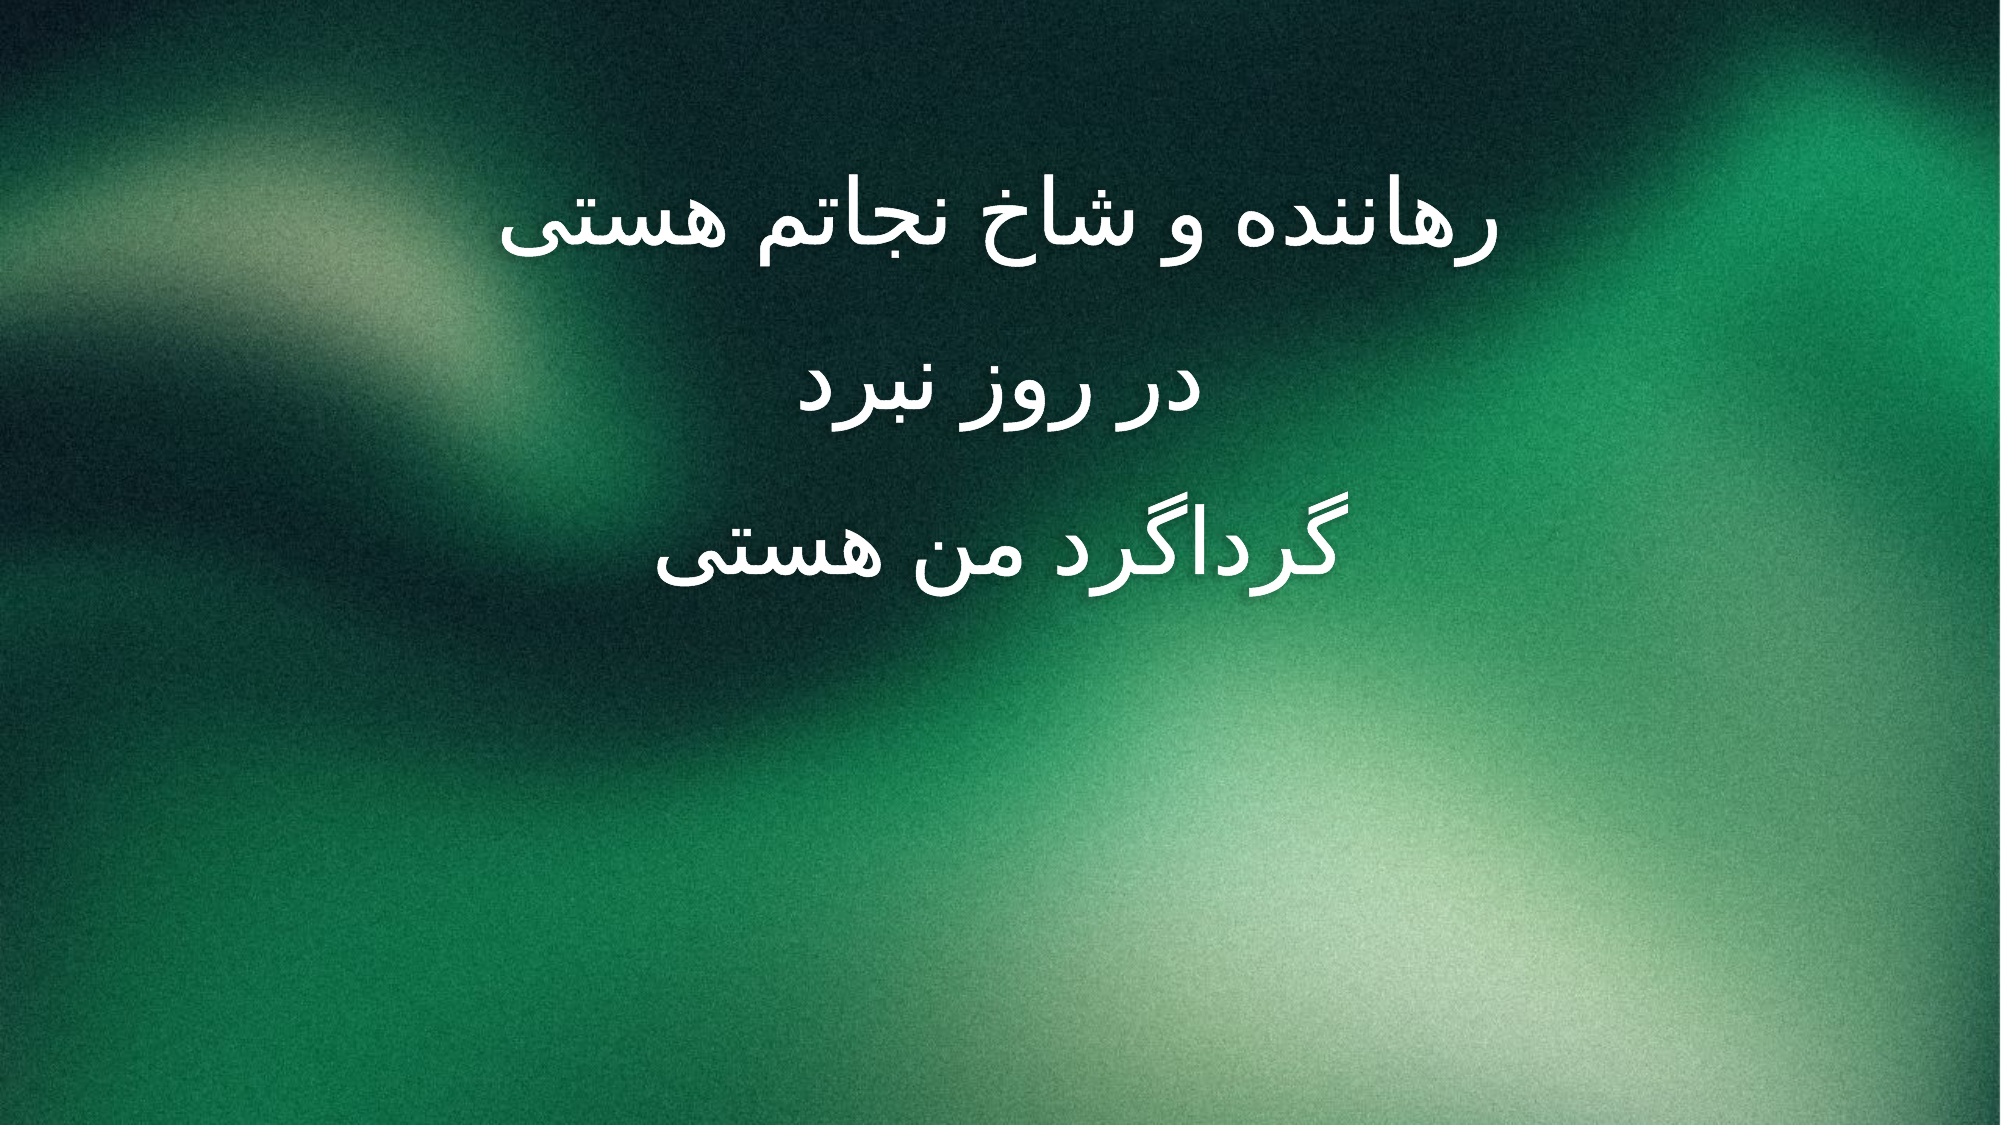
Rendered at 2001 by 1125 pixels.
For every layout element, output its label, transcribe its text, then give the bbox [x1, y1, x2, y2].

picture [0, 0, 2001, 1125]
text_box رهاننده و شاخ نجاتم هستی در روز نبرد گرداگرد من هستی [0, 0, 2000, 1106]
